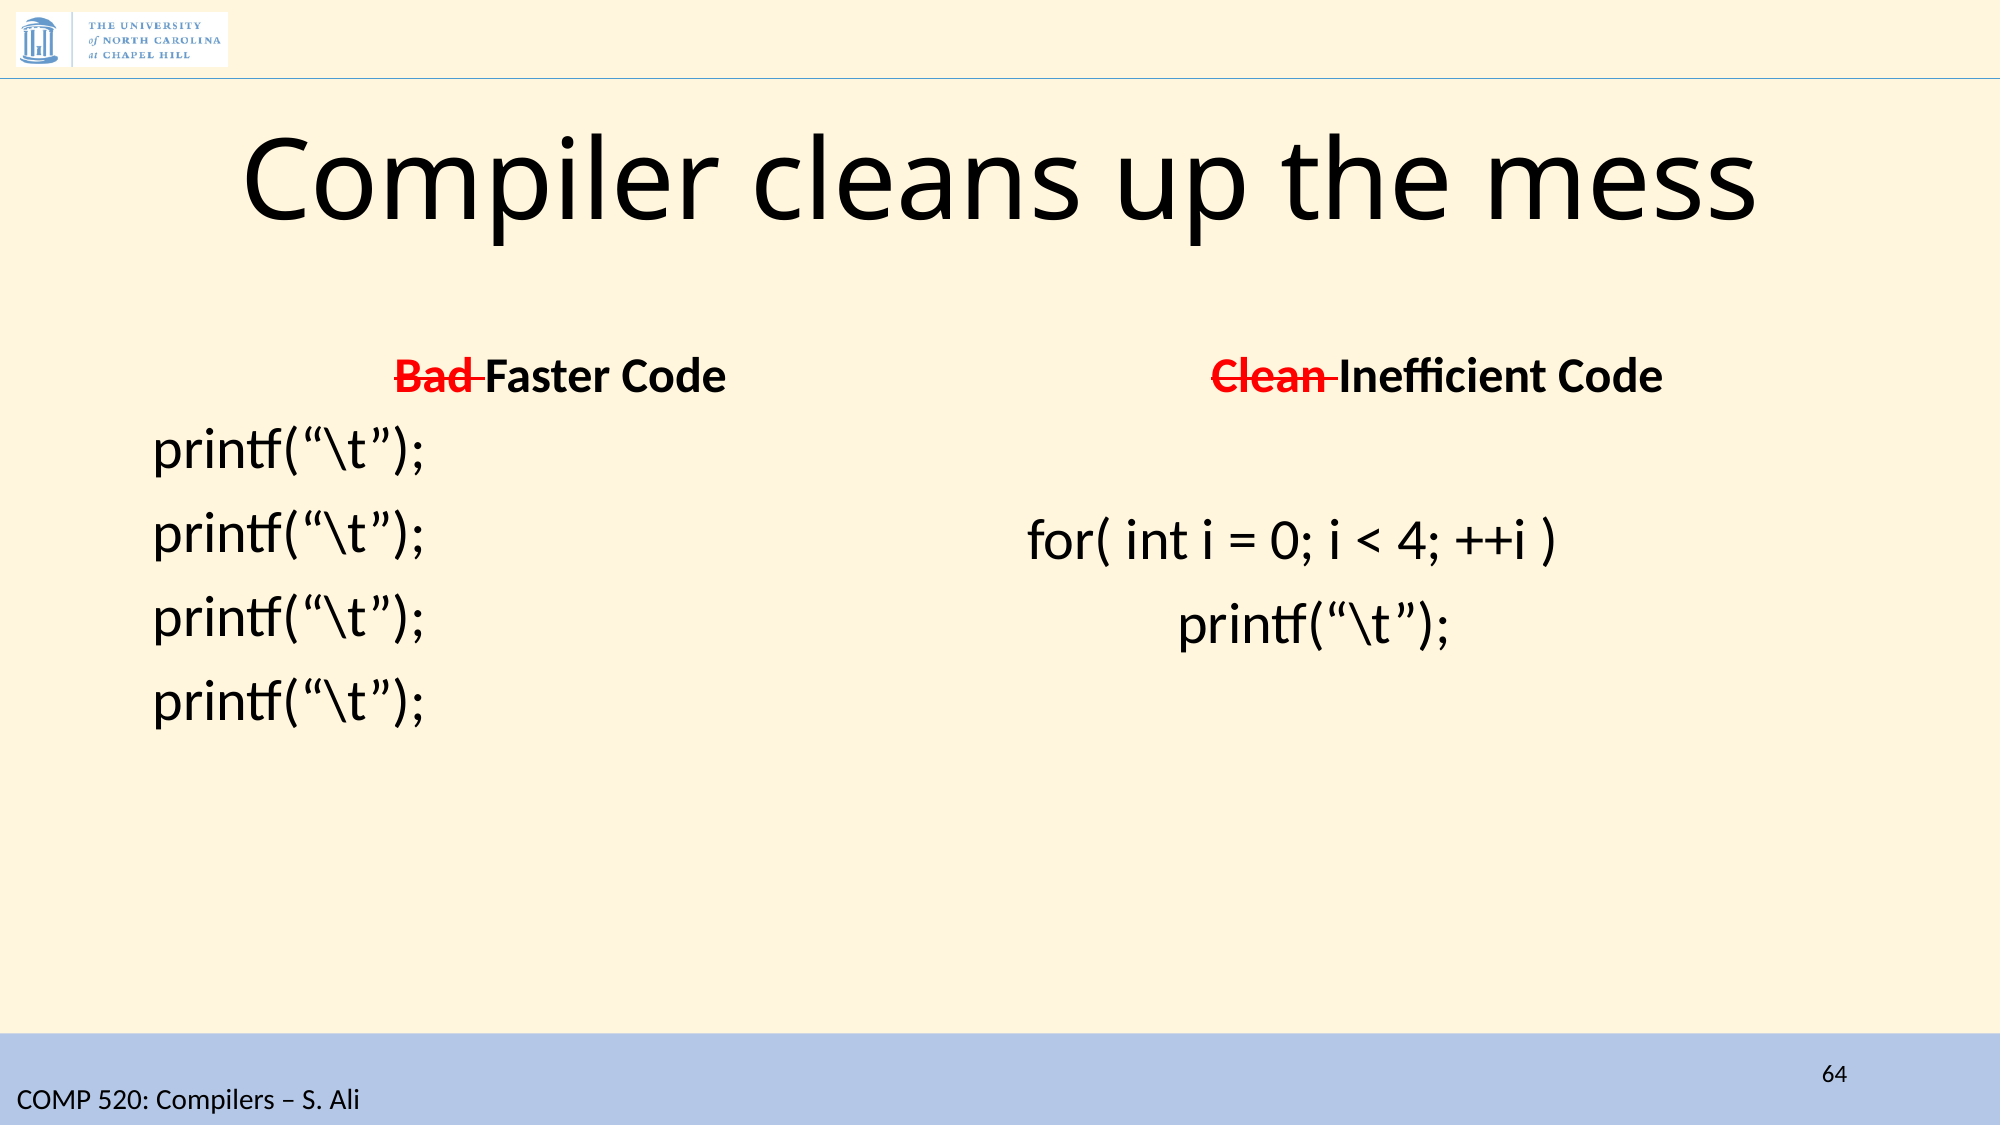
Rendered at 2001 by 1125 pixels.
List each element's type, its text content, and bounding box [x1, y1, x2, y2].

text_box [0, 1032, 2000, 1125]
text_box COMP 520: Compilers – S. Ali [2, 1072, 376, 1123]
list printf(“\t”); printf(“\t”); printf(“\t”); printf(“\t”); [137, 410, 984, 1016]
list Clean Inefficient Code [1012, 275, 1863, 410]
title Compiler cleans up the mess [137, 89, 1863, 278]
picture [16, 12, 228, 67]
list Bad Faster Code [137, 275, 984, 410]
slide_number 64 [1412, 1042, 1863, 1103]
list for( int i = 0; i < 4; ++i ) printf(“\t”); [1012, 410, 1863, 1016]
